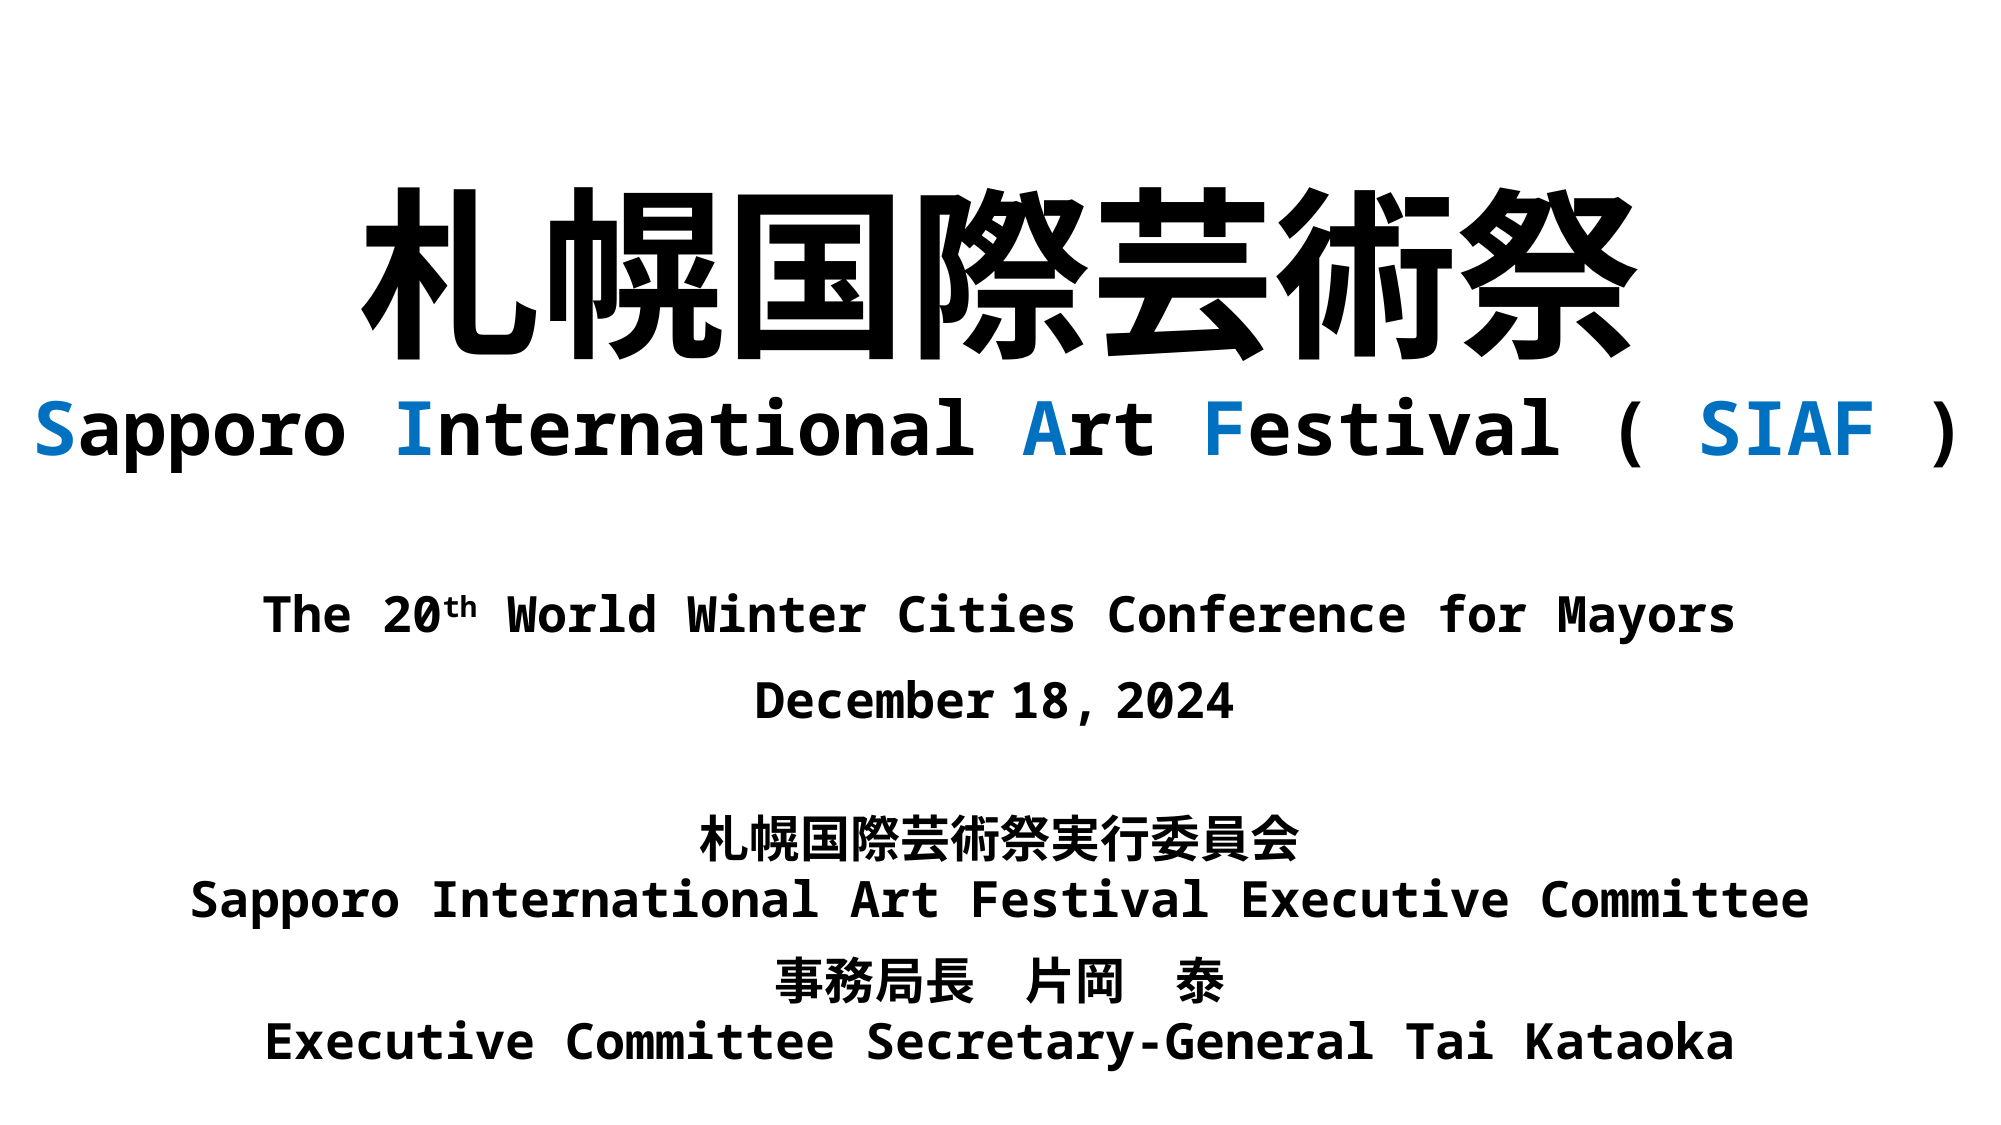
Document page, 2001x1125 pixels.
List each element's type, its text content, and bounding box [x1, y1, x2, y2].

text_box The 20th World Winter Cities Conference for Mayors [247, 575, 1753, 651]
text_box 札幌国際芸術祭実行委員会 Sapporo International Art Festival Executive Committee [175, 800, 1825, 936]
text_box 札幌国際芸術祭 Sapporo International Art Festival ( SIAF ) [17, 153, 1983, 478]
text_box 事務局長 片岡 泰 Executive Committee Secretary-General Tai Kataoka [250, 942, 1750, 1078]
text_box December 18, 2024 [740, 661, 1251, 736]
